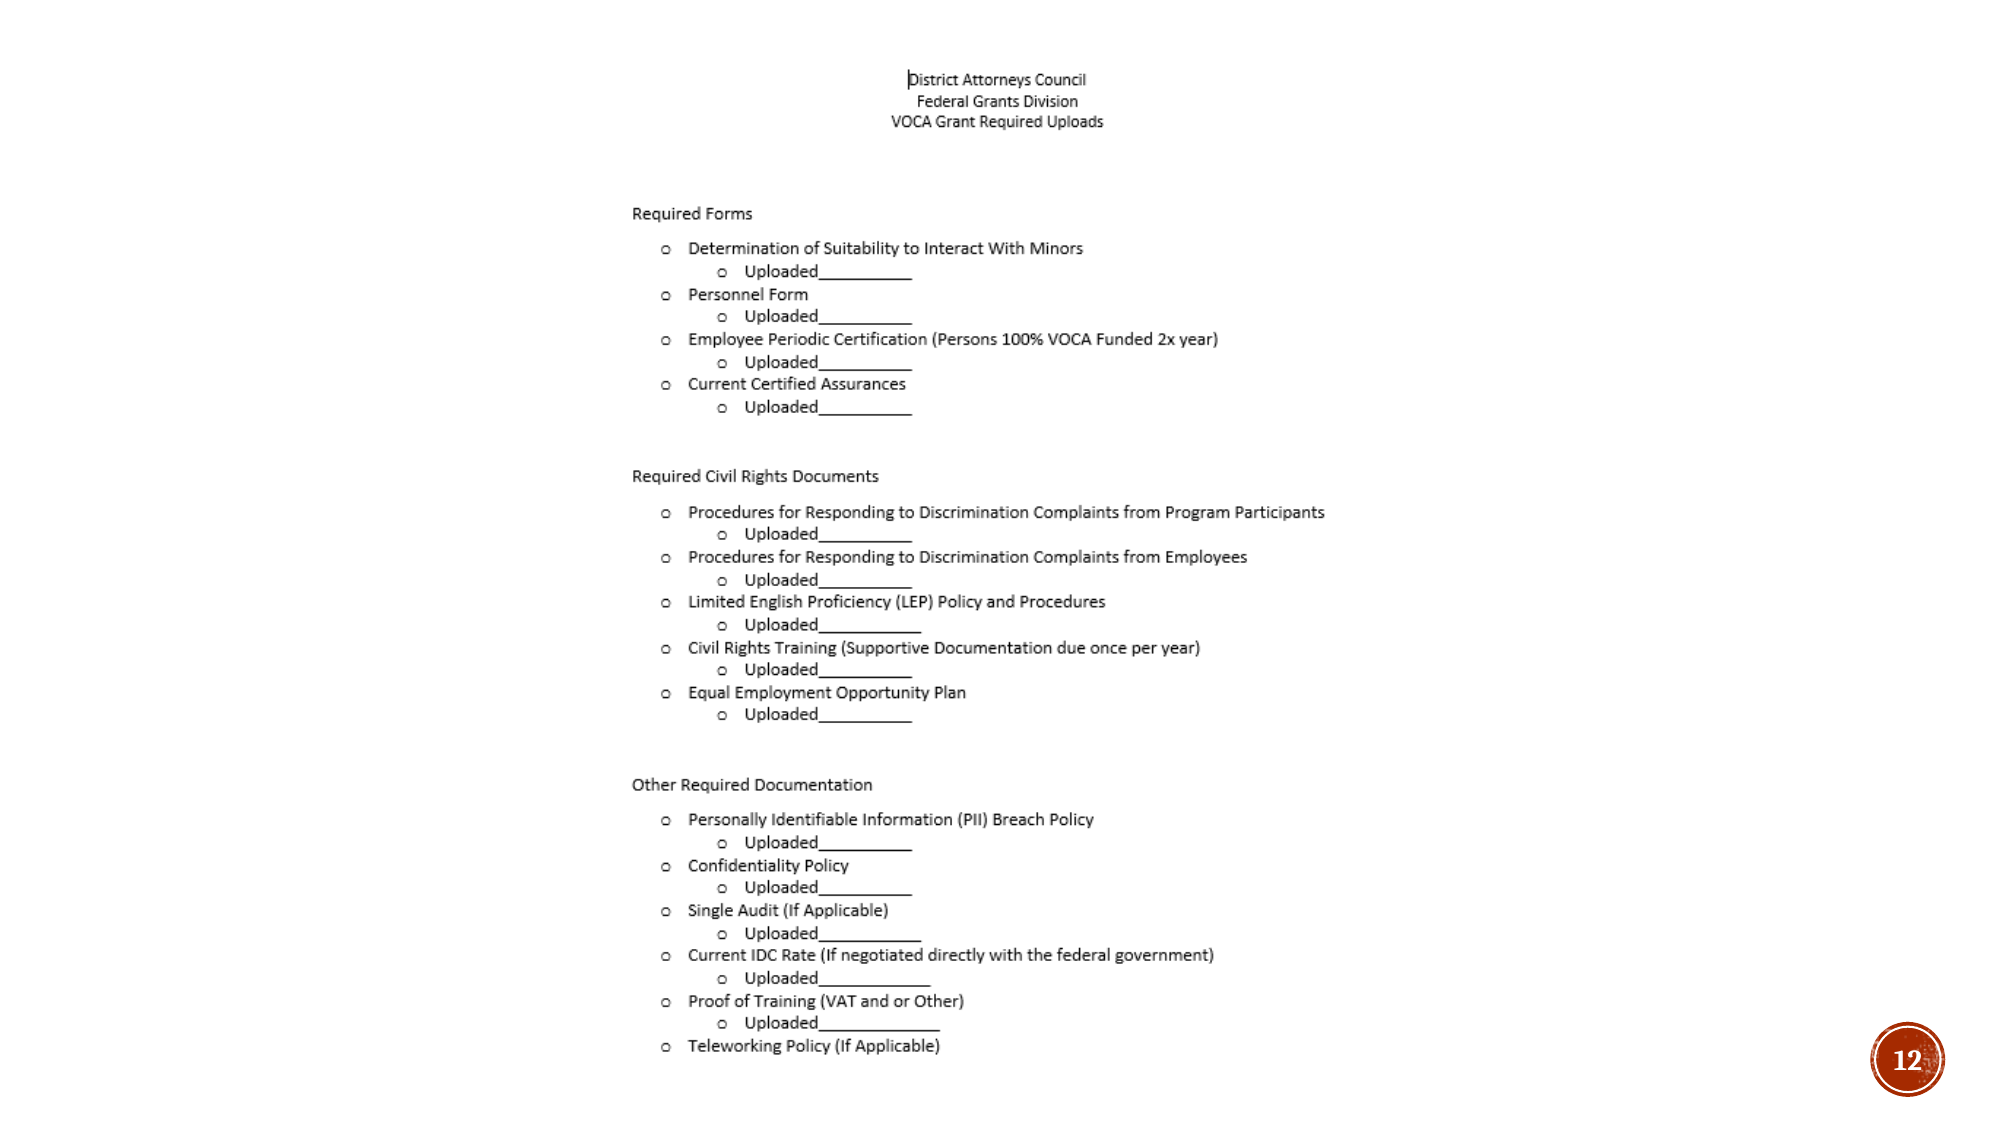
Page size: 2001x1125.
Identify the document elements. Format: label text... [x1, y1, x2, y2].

slide_number 12 [1855, 1028, 1961, 1089]
picture [527, 0, 1472, 1111]
